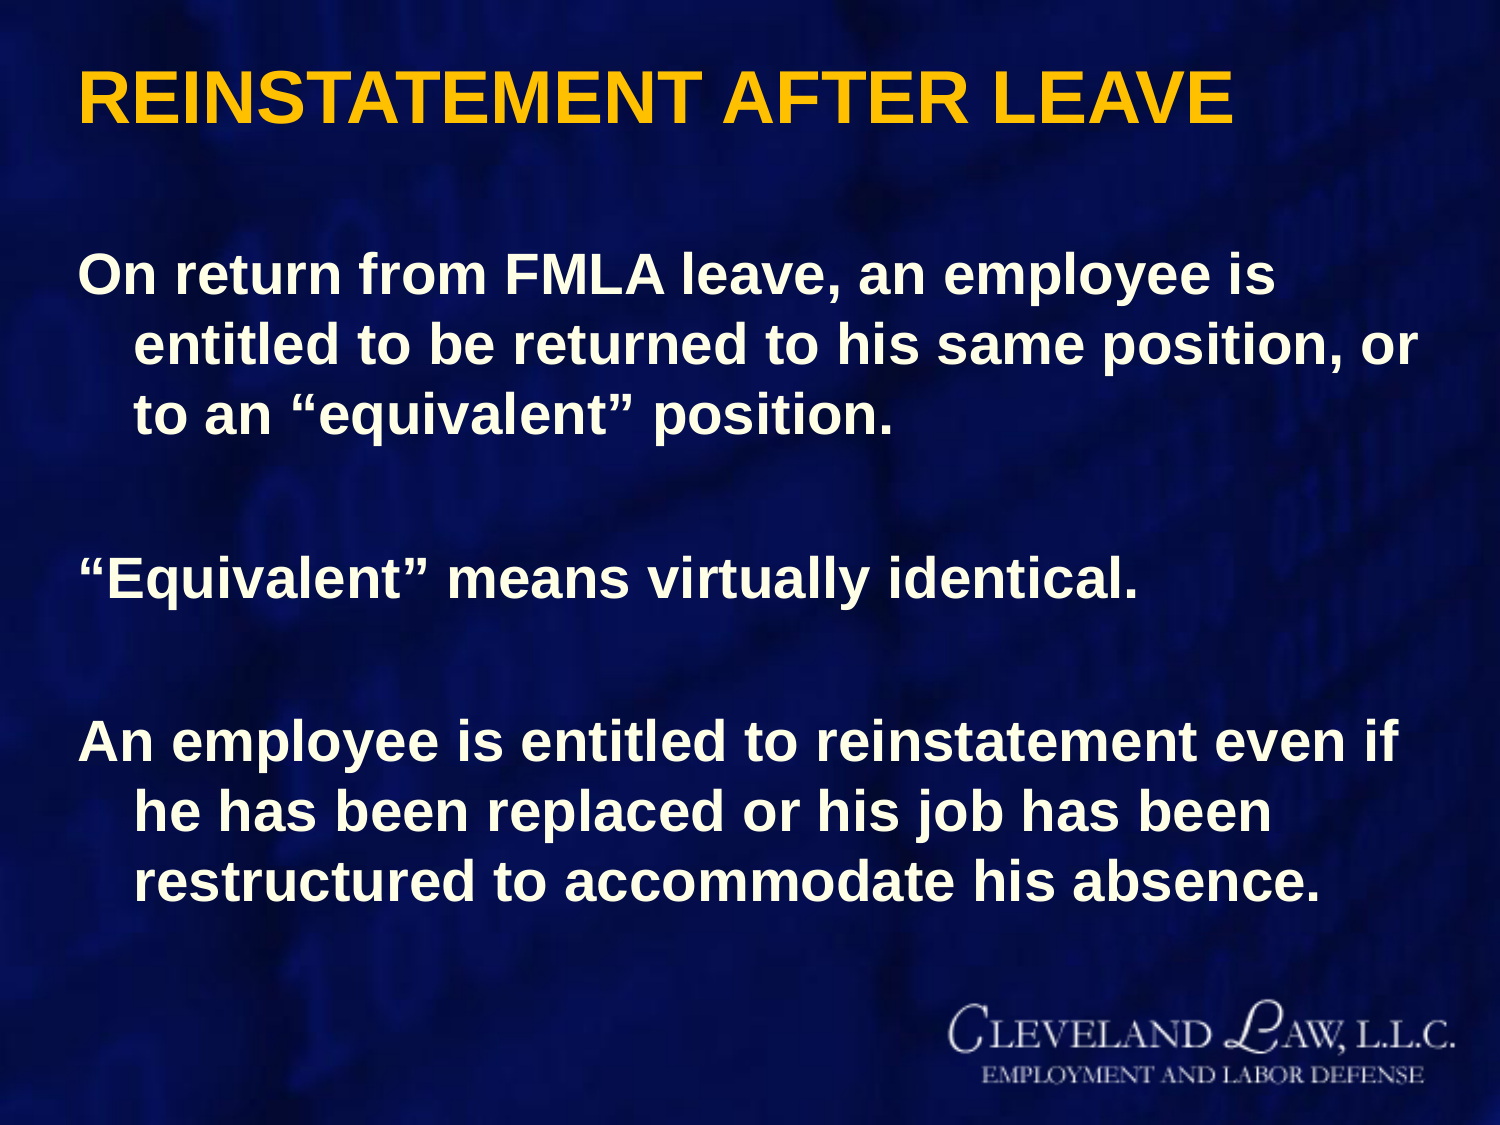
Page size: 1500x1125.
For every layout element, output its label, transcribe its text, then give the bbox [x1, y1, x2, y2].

list On return from FMLA leave, an employee is entitled to be returned to his same position, or to an “equivalent” position. “Equivalent” means virtually identical. An employee is entitled to reinstatement even if he has been replaced or his job has been restructured to accommodate his absence. [62, 228, 1450, 954]
title REINSTATEMENT AFTER LEAVE [62, 0, 1500, 188]
picture [0, 0, 1500, 1125]
